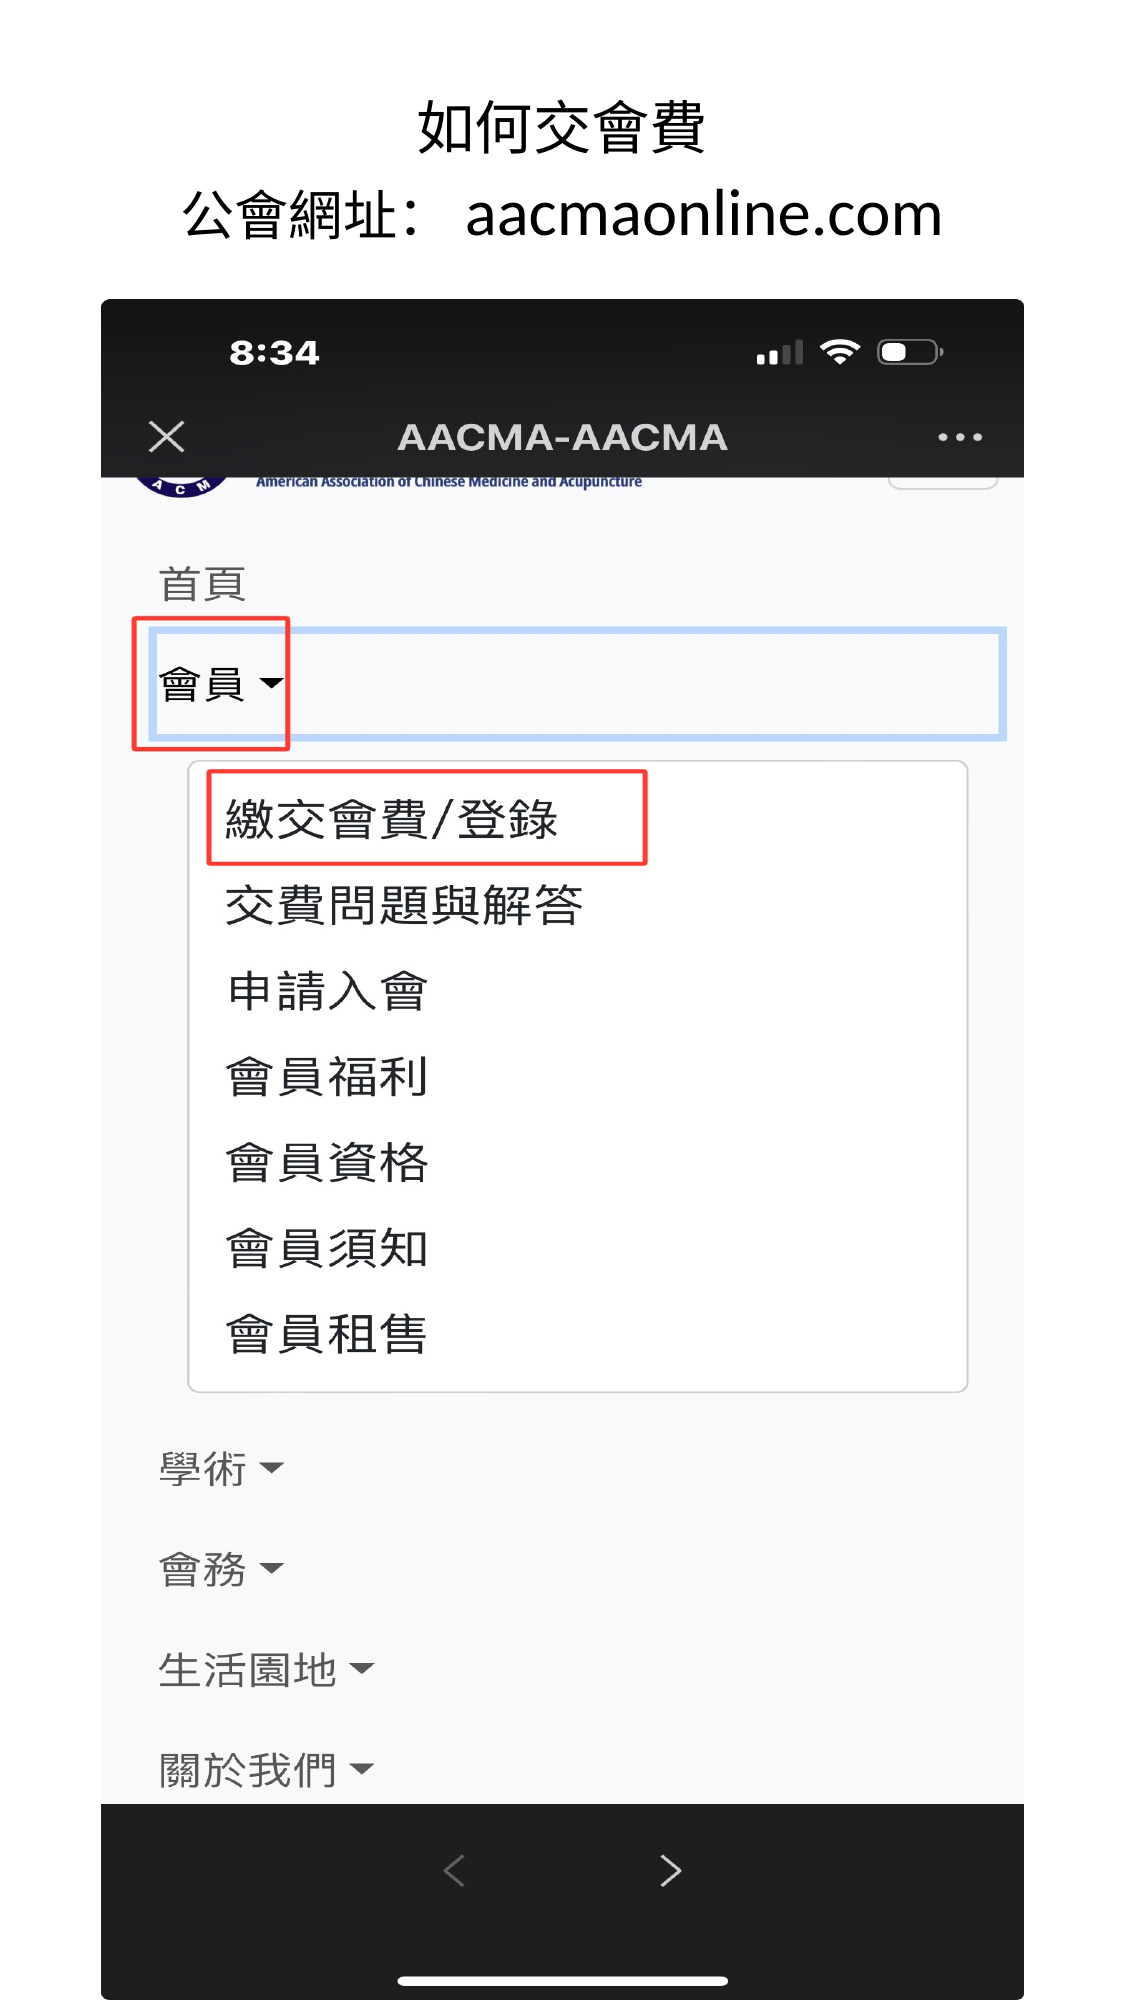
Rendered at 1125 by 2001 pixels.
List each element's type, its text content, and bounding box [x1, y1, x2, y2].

picture [100, 299, 1024, 2000]
subtitle 如何交會費 公會網址：aacmaonline.com [140, 99, 985, 298]
